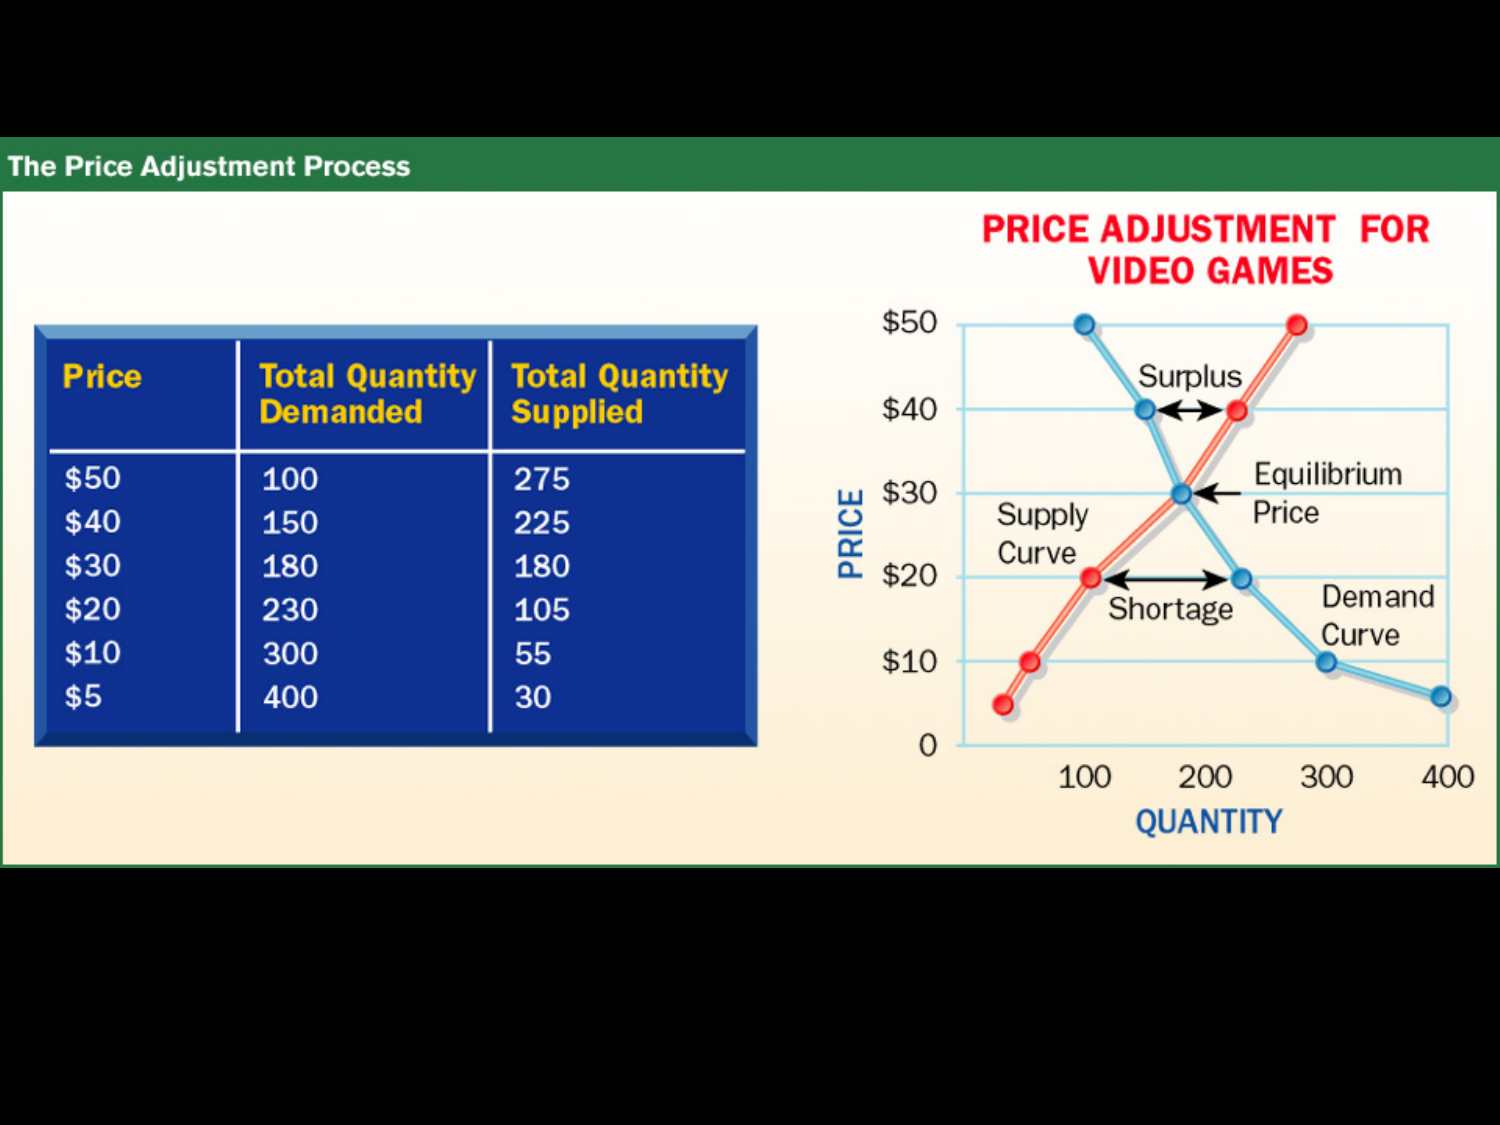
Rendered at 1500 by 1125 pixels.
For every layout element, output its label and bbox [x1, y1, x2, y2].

picture [0, 137, 1500, 868]
